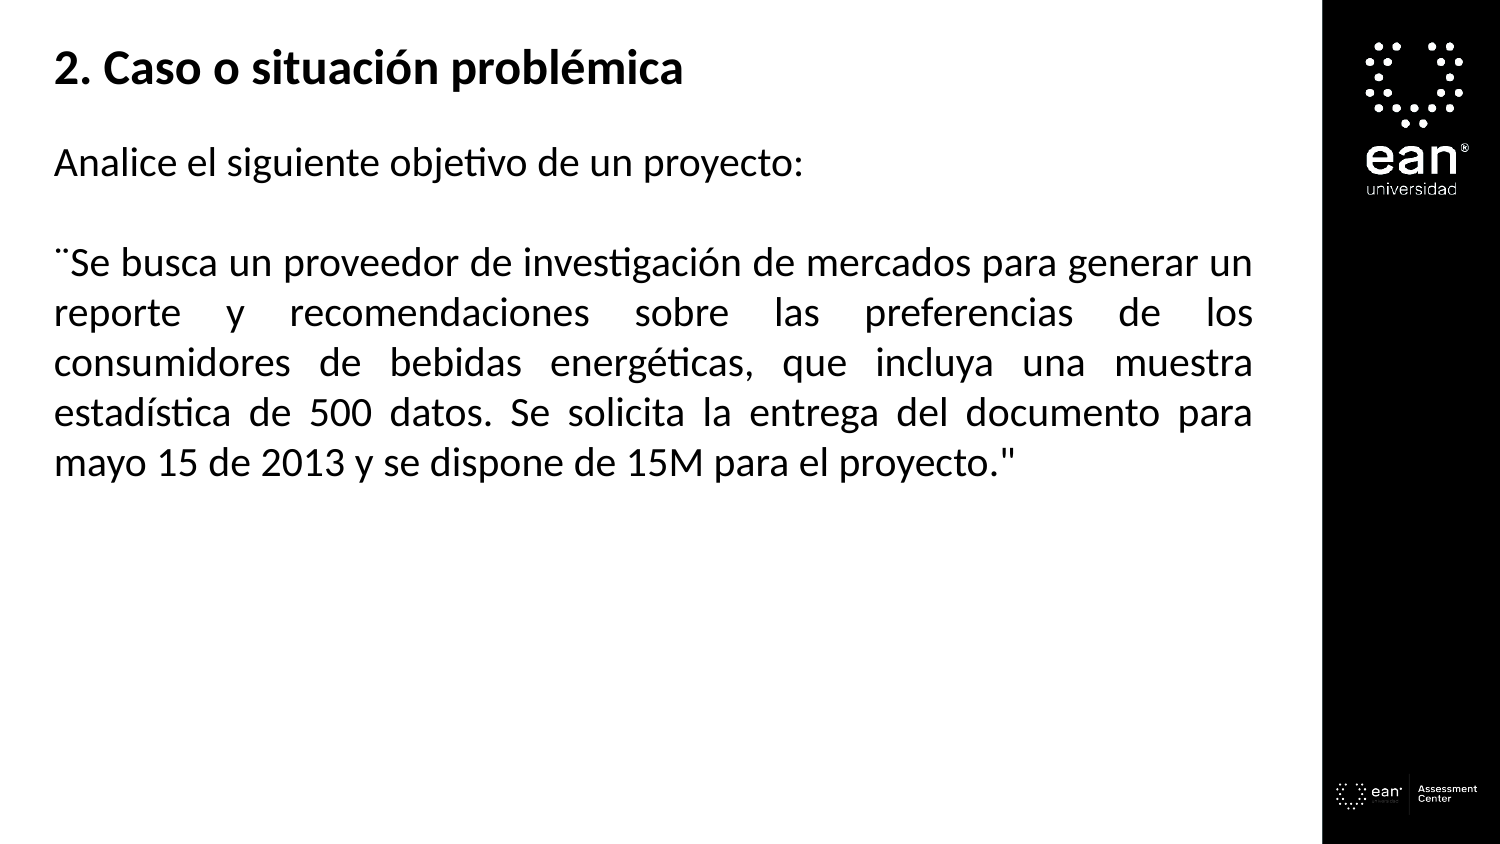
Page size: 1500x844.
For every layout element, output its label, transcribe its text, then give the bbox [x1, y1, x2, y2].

text_box 2. Caso o situación problémica [39, 27, 797, 102]
text_box Analice el siguiente objetivo de un proyecto: ¨Se busca un proveedor de investigación de mercados para generar un reporte y recomendaciones sobre las preferencias de los consumidores de bebidas energéticas, que incluya una muestra estadística de 500 datos. Se solicita la entrega del documento para mayo 15 de 2013 y se dispone de 15M para el proyecto." [39, 126, 1269, 492]
picture [0, 0, 1500, 844]
